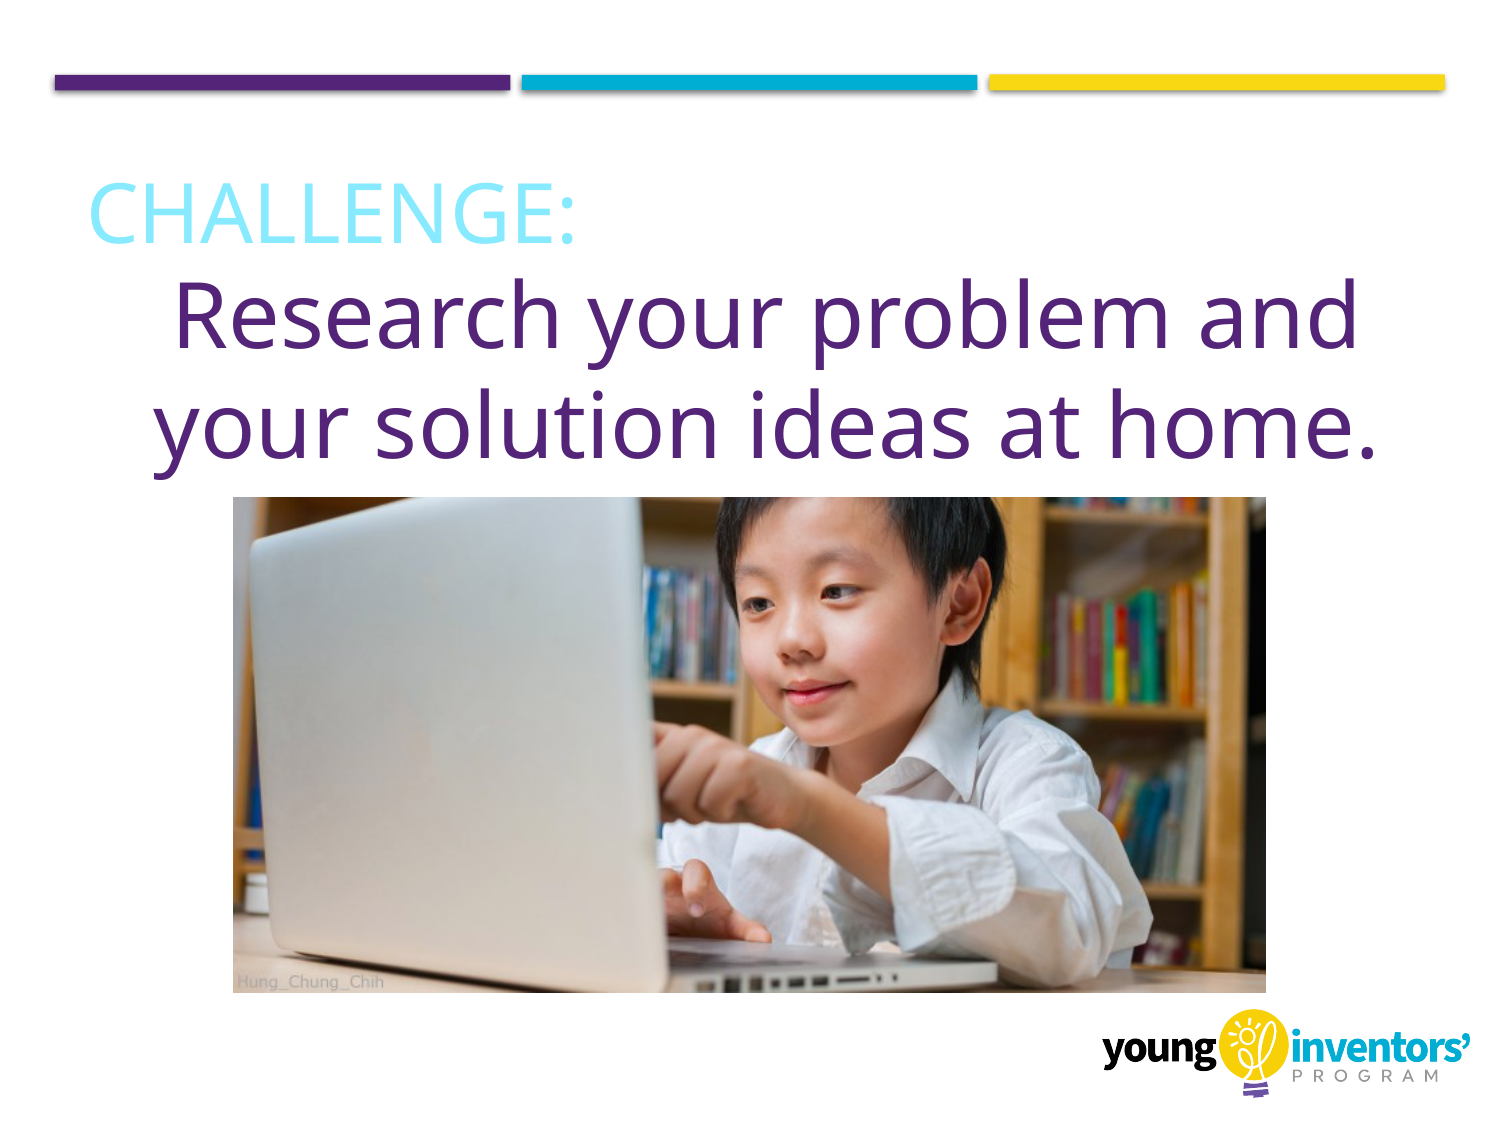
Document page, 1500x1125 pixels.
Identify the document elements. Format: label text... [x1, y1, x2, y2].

title CHALLENGE: [71, 115, 1429, 268]
picture [1102, 1009, 1470, 1098]
list Research your problem and your solution ideas at home. [88, 328, 1446, 543]
picture [233, 496, 1266, 994]
